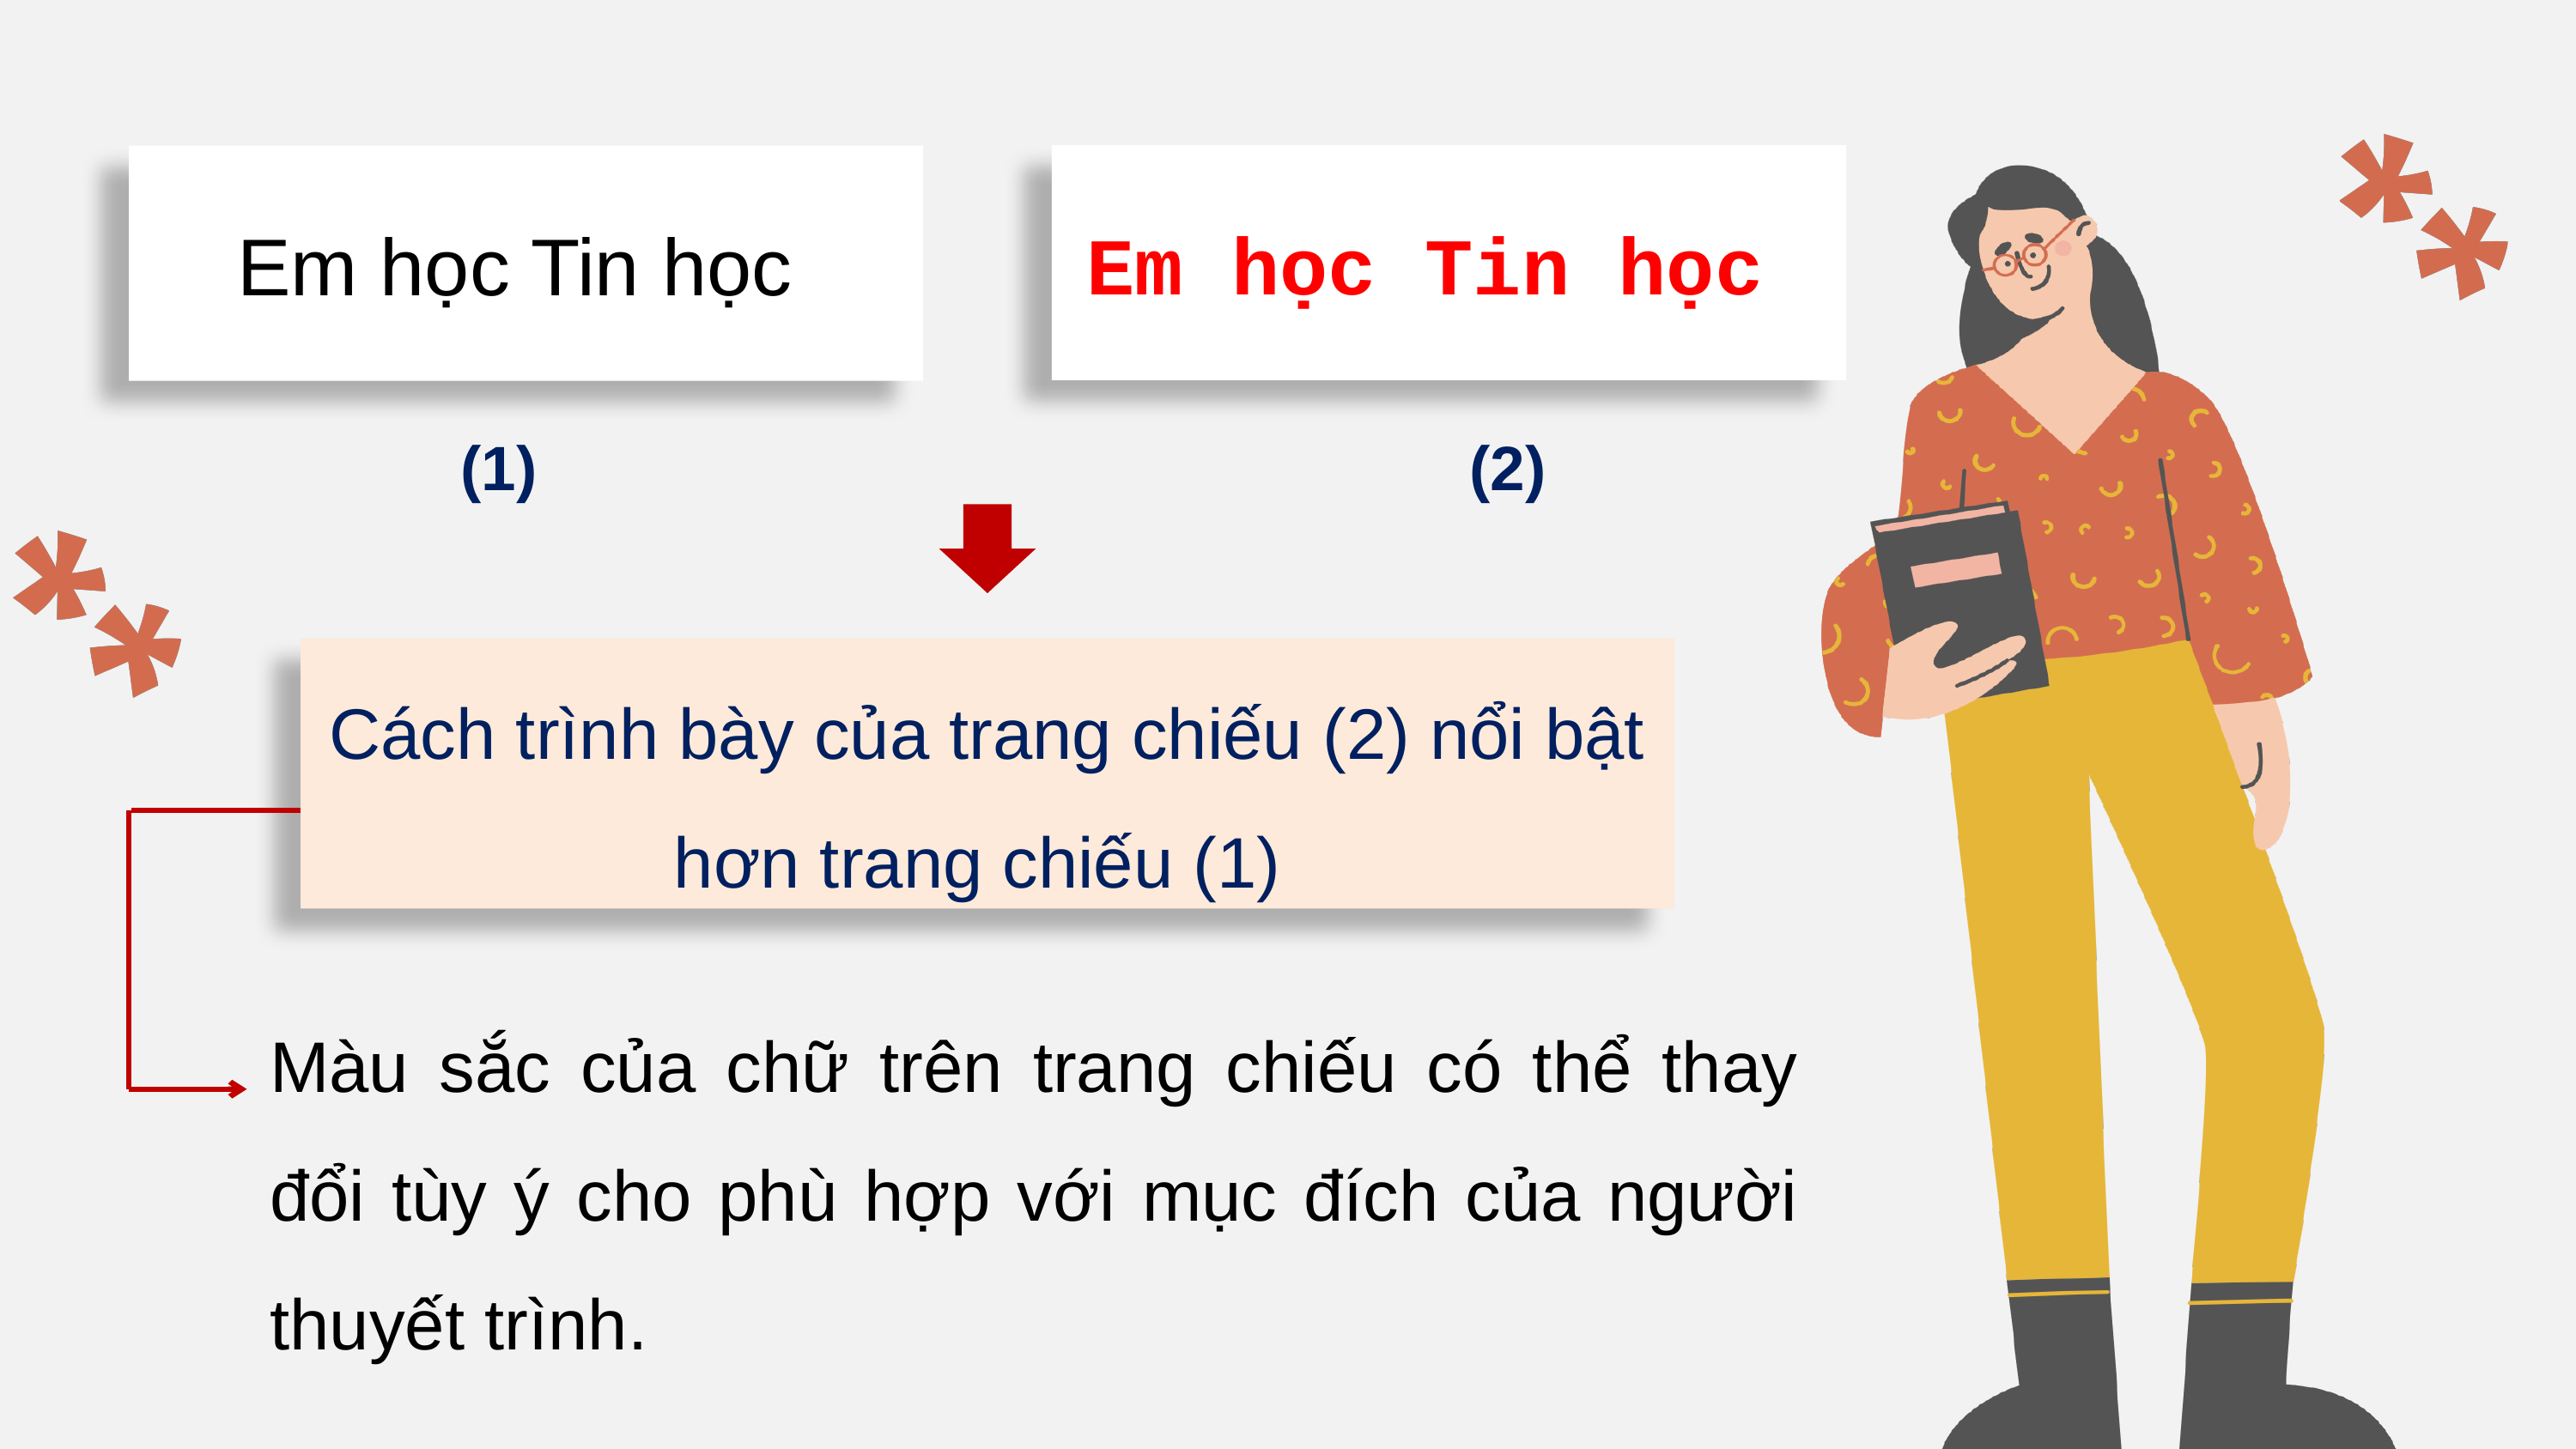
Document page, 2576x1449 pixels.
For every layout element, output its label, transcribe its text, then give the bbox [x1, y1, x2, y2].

text_box Em học Tin học [127, 143, 925, 383]
text_box Em học Tin học [1050, 143, 1848, 382]
text_box (1) [407, 421, 591, 510]
text_box Màu sắc của chữ trên trang chiếu có thể thay đổi tùy ý cho phù hợp với mục đích của người thuyết trình. [257, 972, 1812, 1371]
text_box [12, 530, 181, 698]
text_box [1814, 157, 2401, 1449]
text_box [2339, 134, 2508, 300]
text_box [937, 502, 1038, 595]
text_box (2) [1416, 421, 1600, 510]
text_box Cách trình bày của trang chiếu (2) nổi bật hơn trang chiếu (1) [301, 638, 1674, 909]
